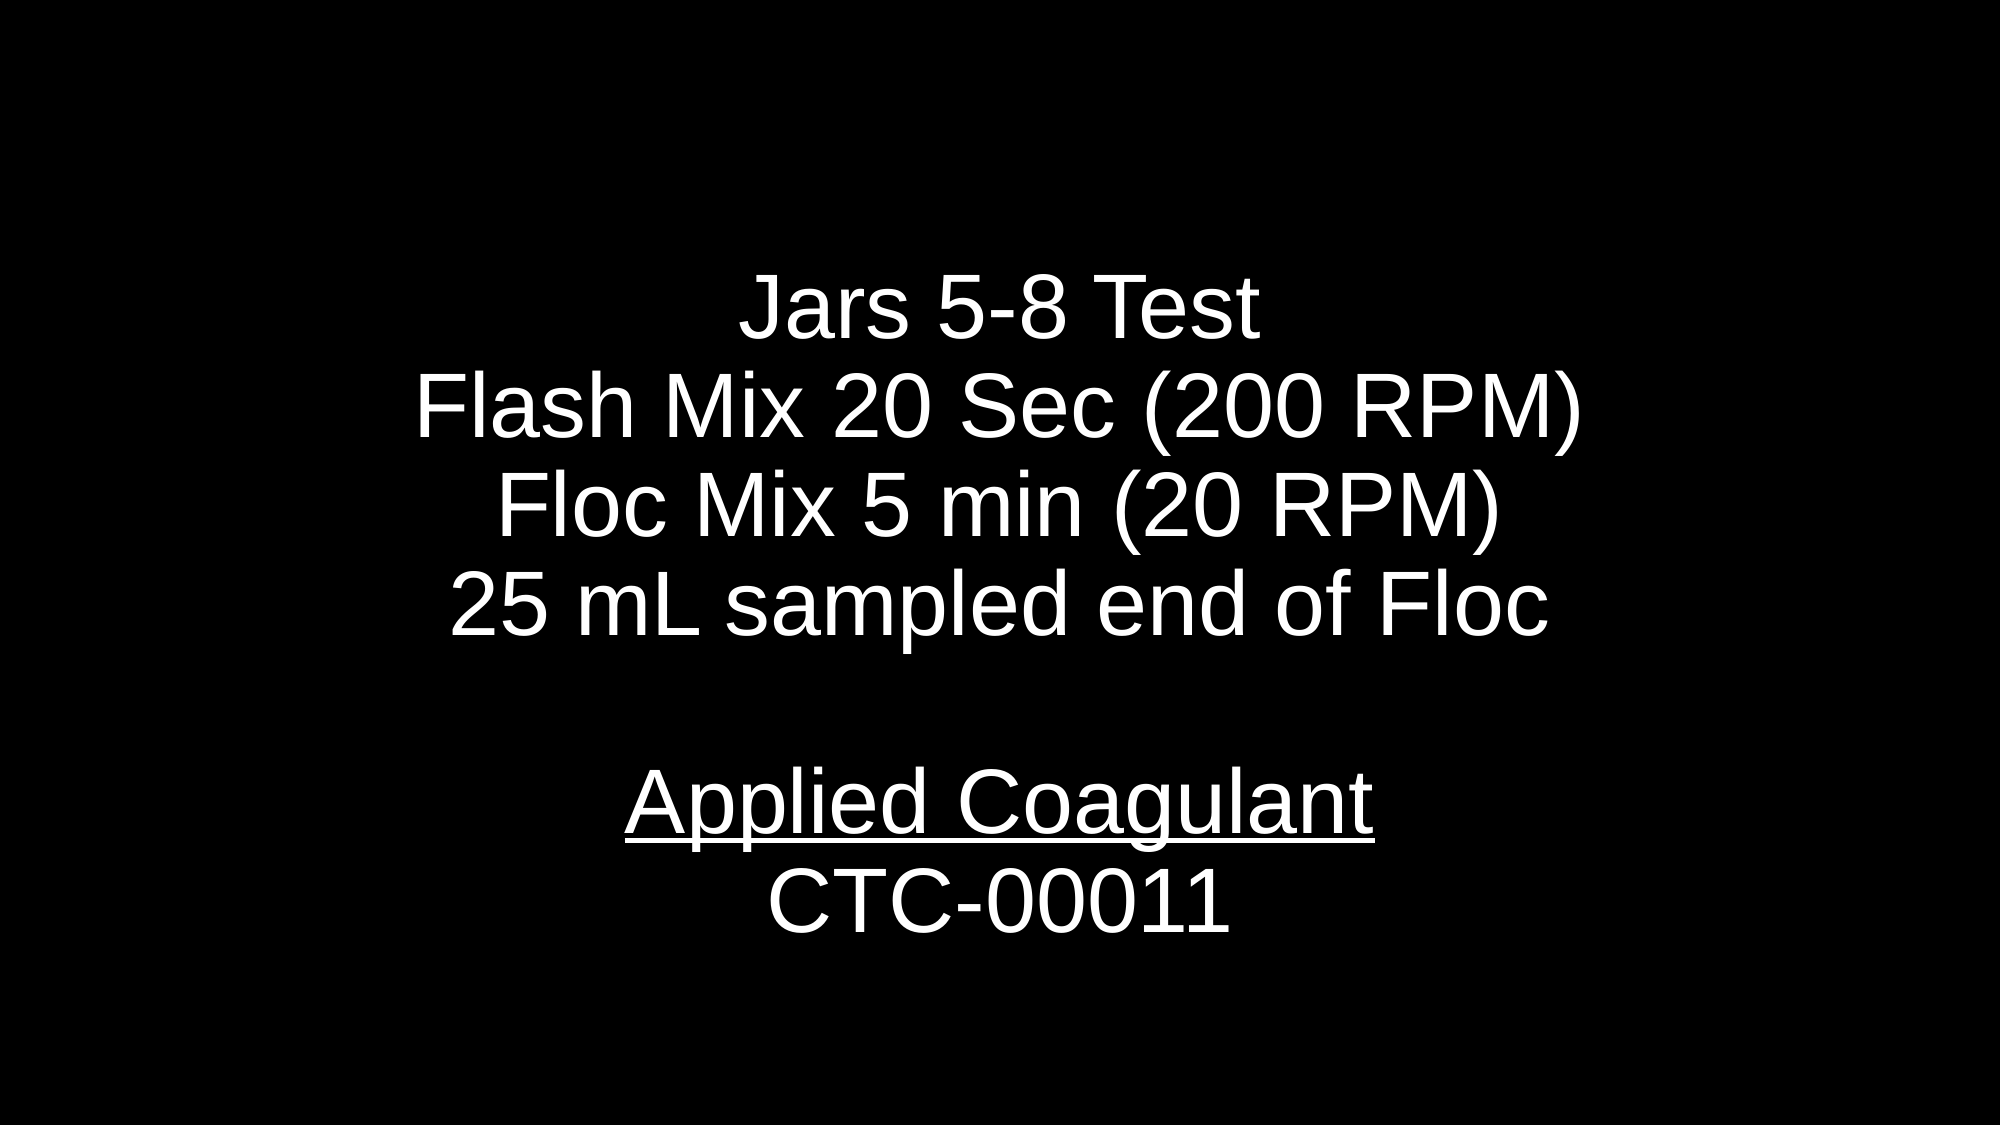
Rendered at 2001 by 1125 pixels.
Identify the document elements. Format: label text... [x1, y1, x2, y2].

title Jars 5-8 Test Flash Mix 20 Sec (200 RPM) Floc Mix 5 min (20 RPM) 25 mL sampled end of Floc Applied Coagulant CTC-00011 [249, 113, 1750, 960]
